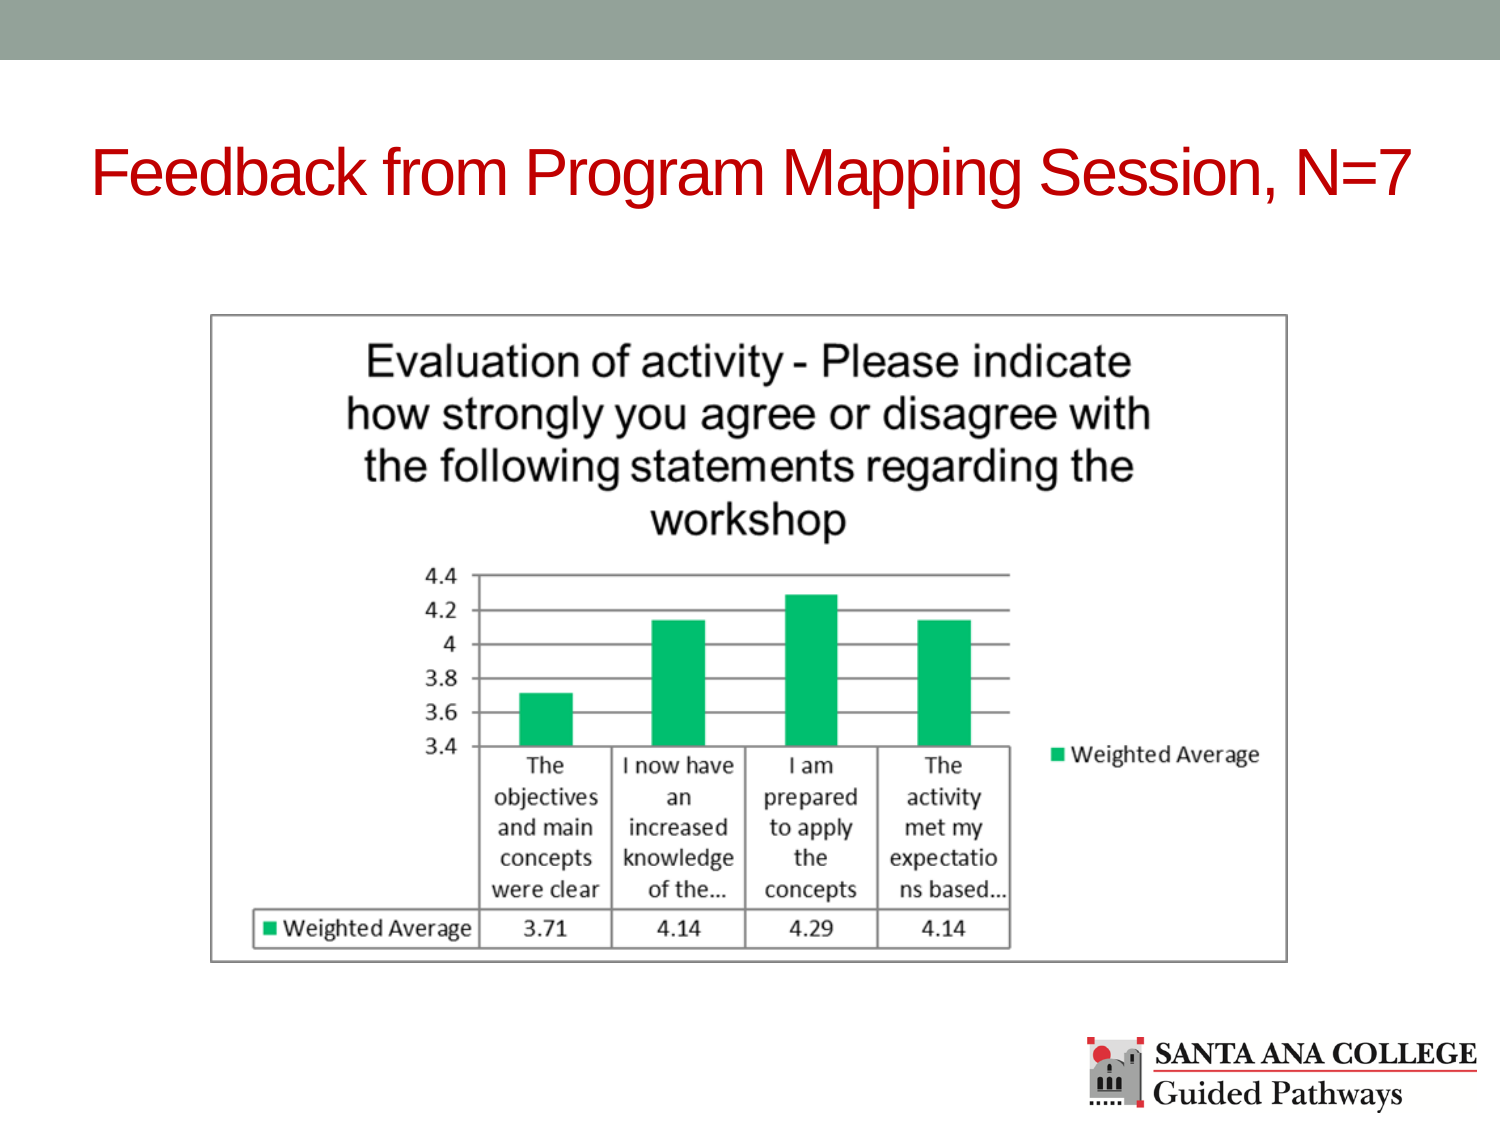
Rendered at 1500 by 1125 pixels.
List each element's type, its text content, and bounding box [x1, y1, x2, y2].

picture [210, 314, 1288, 963]
picture [1087, 1037, 1478, 1113]
title Feedback from Program Mapping Session, N=7 [75, 87, 1463, 250]
